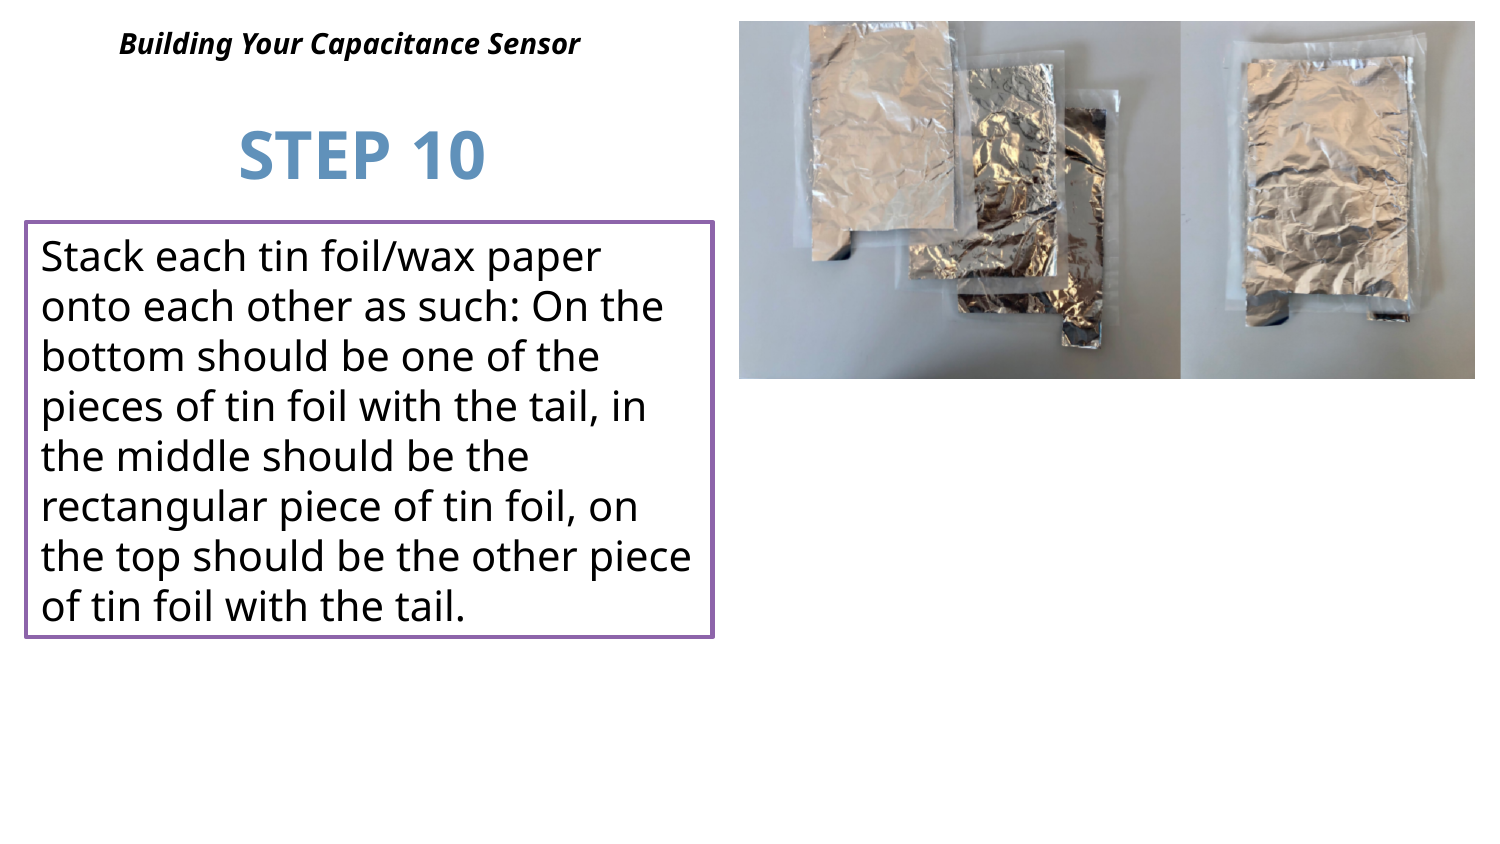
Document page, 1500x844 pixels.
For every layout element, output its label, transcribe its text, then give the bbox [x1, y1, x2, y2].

picture [739, 21, 1475, 379]
text_box Building Your Capacitance Sensor [61, 18, 639, 68]
text_box Stack each tin foil/wax paper onto each other as such: On the bottom should be one of the pieces of tin foil with the tail, in the middle should be the rectangular piece of tin foil, on the top should be the other piece of tin foil with the tail. [25, 222, 713, 637]
title STEP 10 [118, 84, 607, 222]
